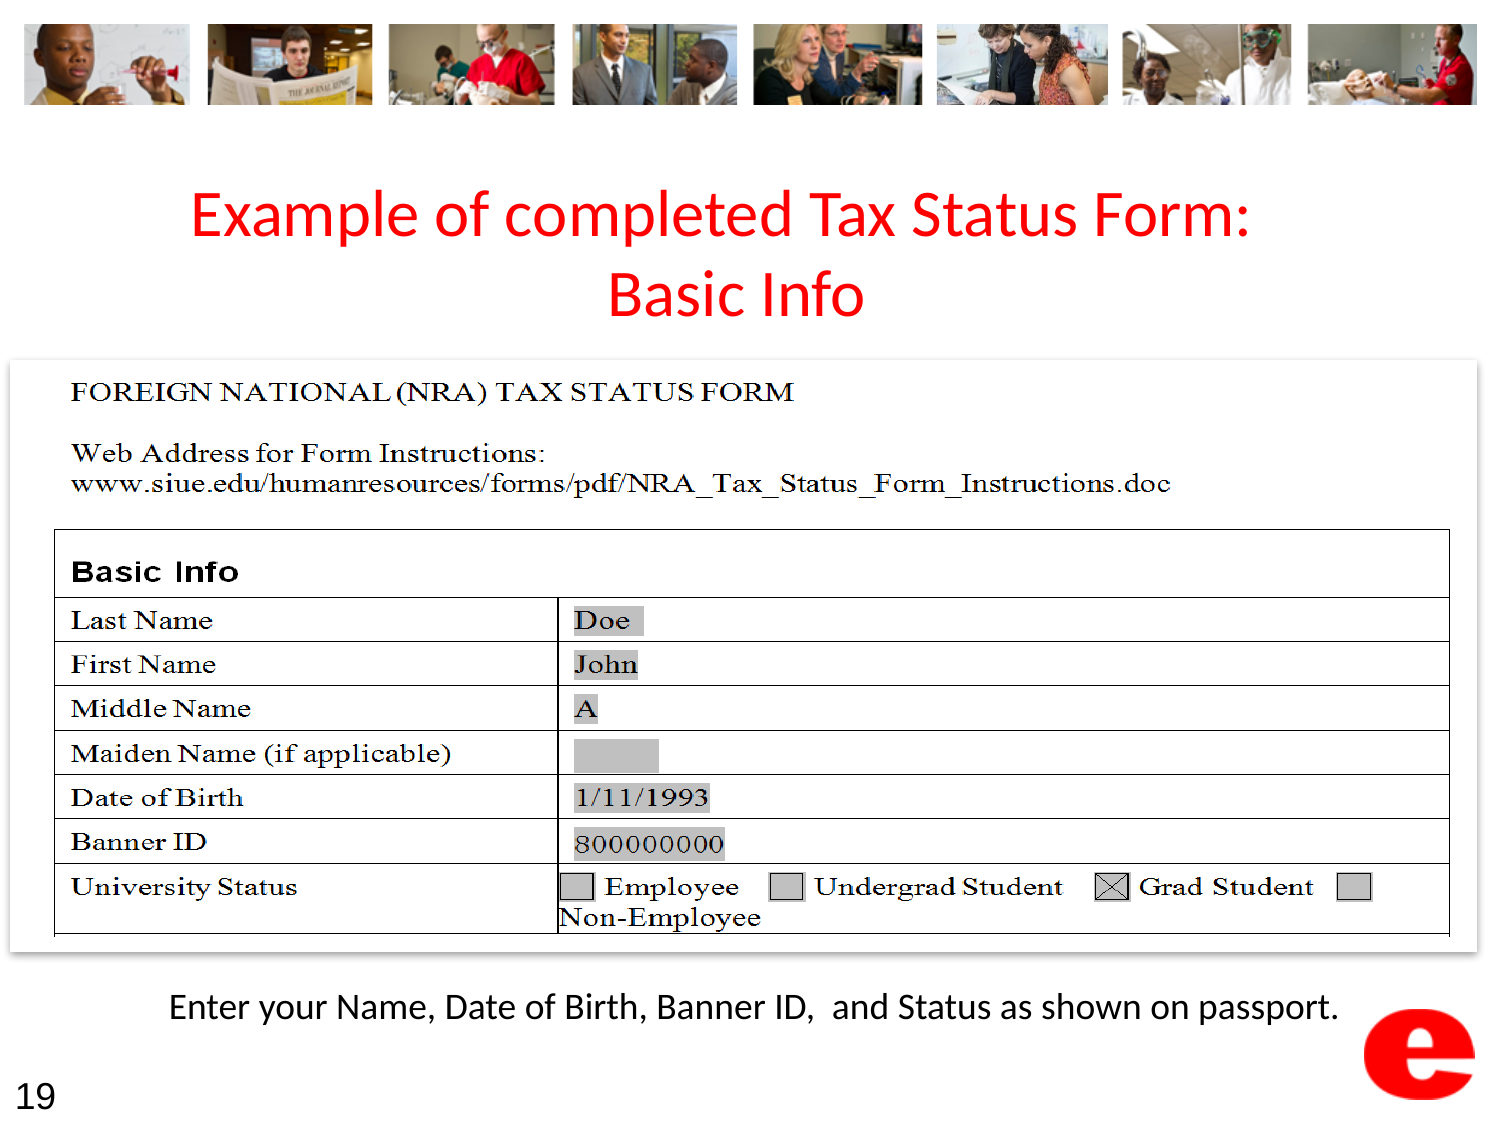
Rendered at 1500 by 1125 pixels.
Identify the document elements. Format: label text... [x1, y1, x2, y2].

picture [24, 24, 1477, 105]
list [24, 374, 1463, 938]
text_box Example of completed Tax Status Form: Basic Info [87, 162, 1387, 338]
text_box 19 [0, 1064, 100, 1125]
text_box Enter your Name, Date of Birth, Banner ID, and Status as shown on passport. [99, 974, 1400, 1035]
picture [1364, 1009, 1475, 1100]
